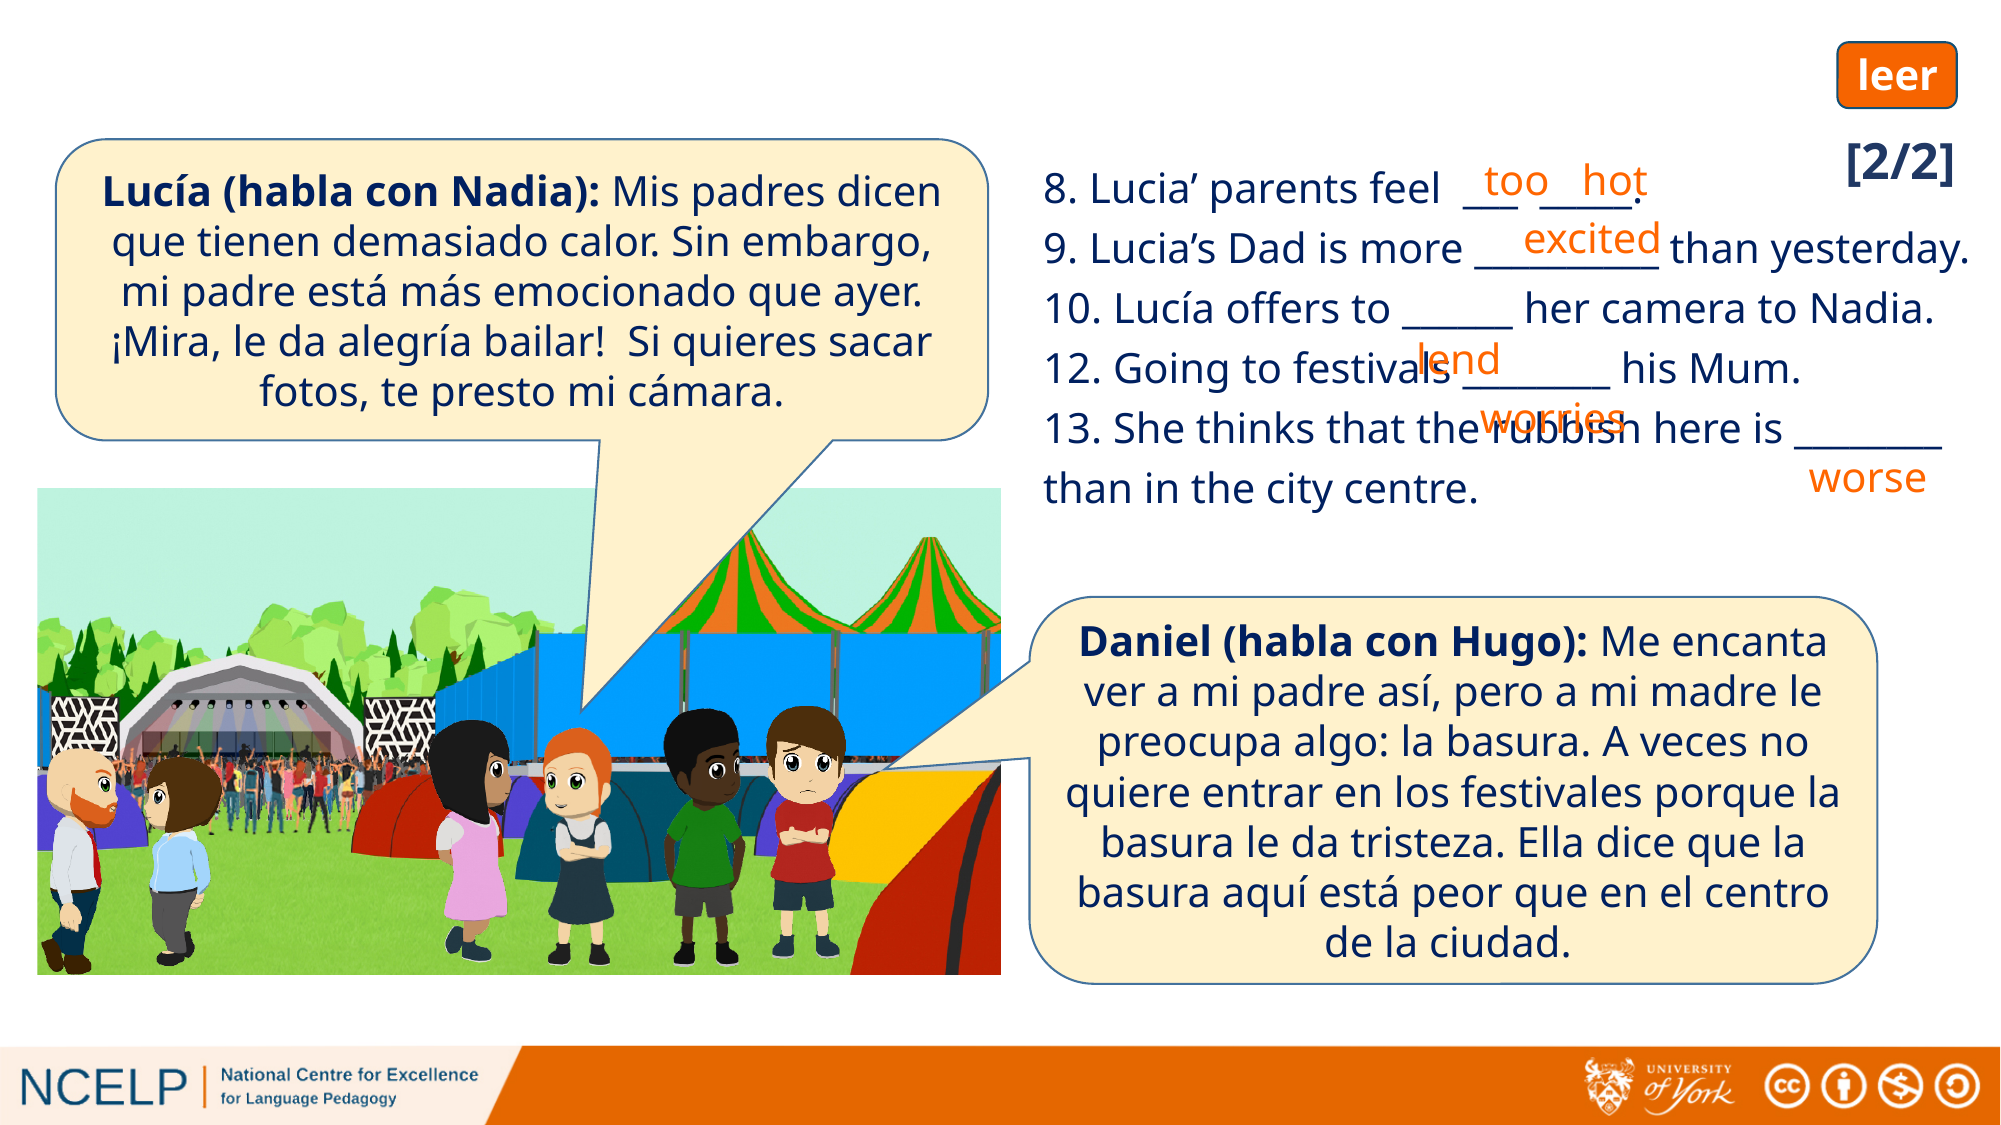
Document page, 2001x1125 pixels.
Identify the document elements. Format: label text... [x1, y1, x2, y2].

text_box worse [1793, 443, 1961, 509]
text_box excited [1508, 204, 1717, 270]
text_box 8. Lucia’ parents feel ___ _____. 9. Lucia’s Dad is more __________ than yesterday. 10. Lucía offers to ______ her camera to Nadia. 12. Going to festivals ________ his Mum. 13. She thinks that the rubbish here is ________ than in the city centre. [1028, 144, 2000, 520]
text_box lend [1401, 325, 1538, 391]
text_box [1836, 43, 1842, 108]
title leer [1842, 0, 2000, 157]
text_box Daniel (habla con Hugo): Me encanta ver a mi padre así, pero a mi madre le preocupa algo: la basura. A veces no quiere entrar en los festivales porque la basura le da tristeza. Ella dice que la basura aquí está peor que en el centro de la ciudad. [1002, 595, 1879, 985]
picture [0, 0, 2001, 1125]
text_box worries [1465, 384, 1650, 450]
text_box Lucía (habla con Nadia): Mis padres dicen que tienen demasiado calor. Sin embargo, mi padre está más emocionado que ayer. ¡Mira, le da alegría bailar! Si quieres sacar fotos, te presto mi cámara. [54, 138, 990, 487]
text_box too hot [1469, 145, 1814, 211]
text_box [2/2] [1830, 122, 2000, 198]
